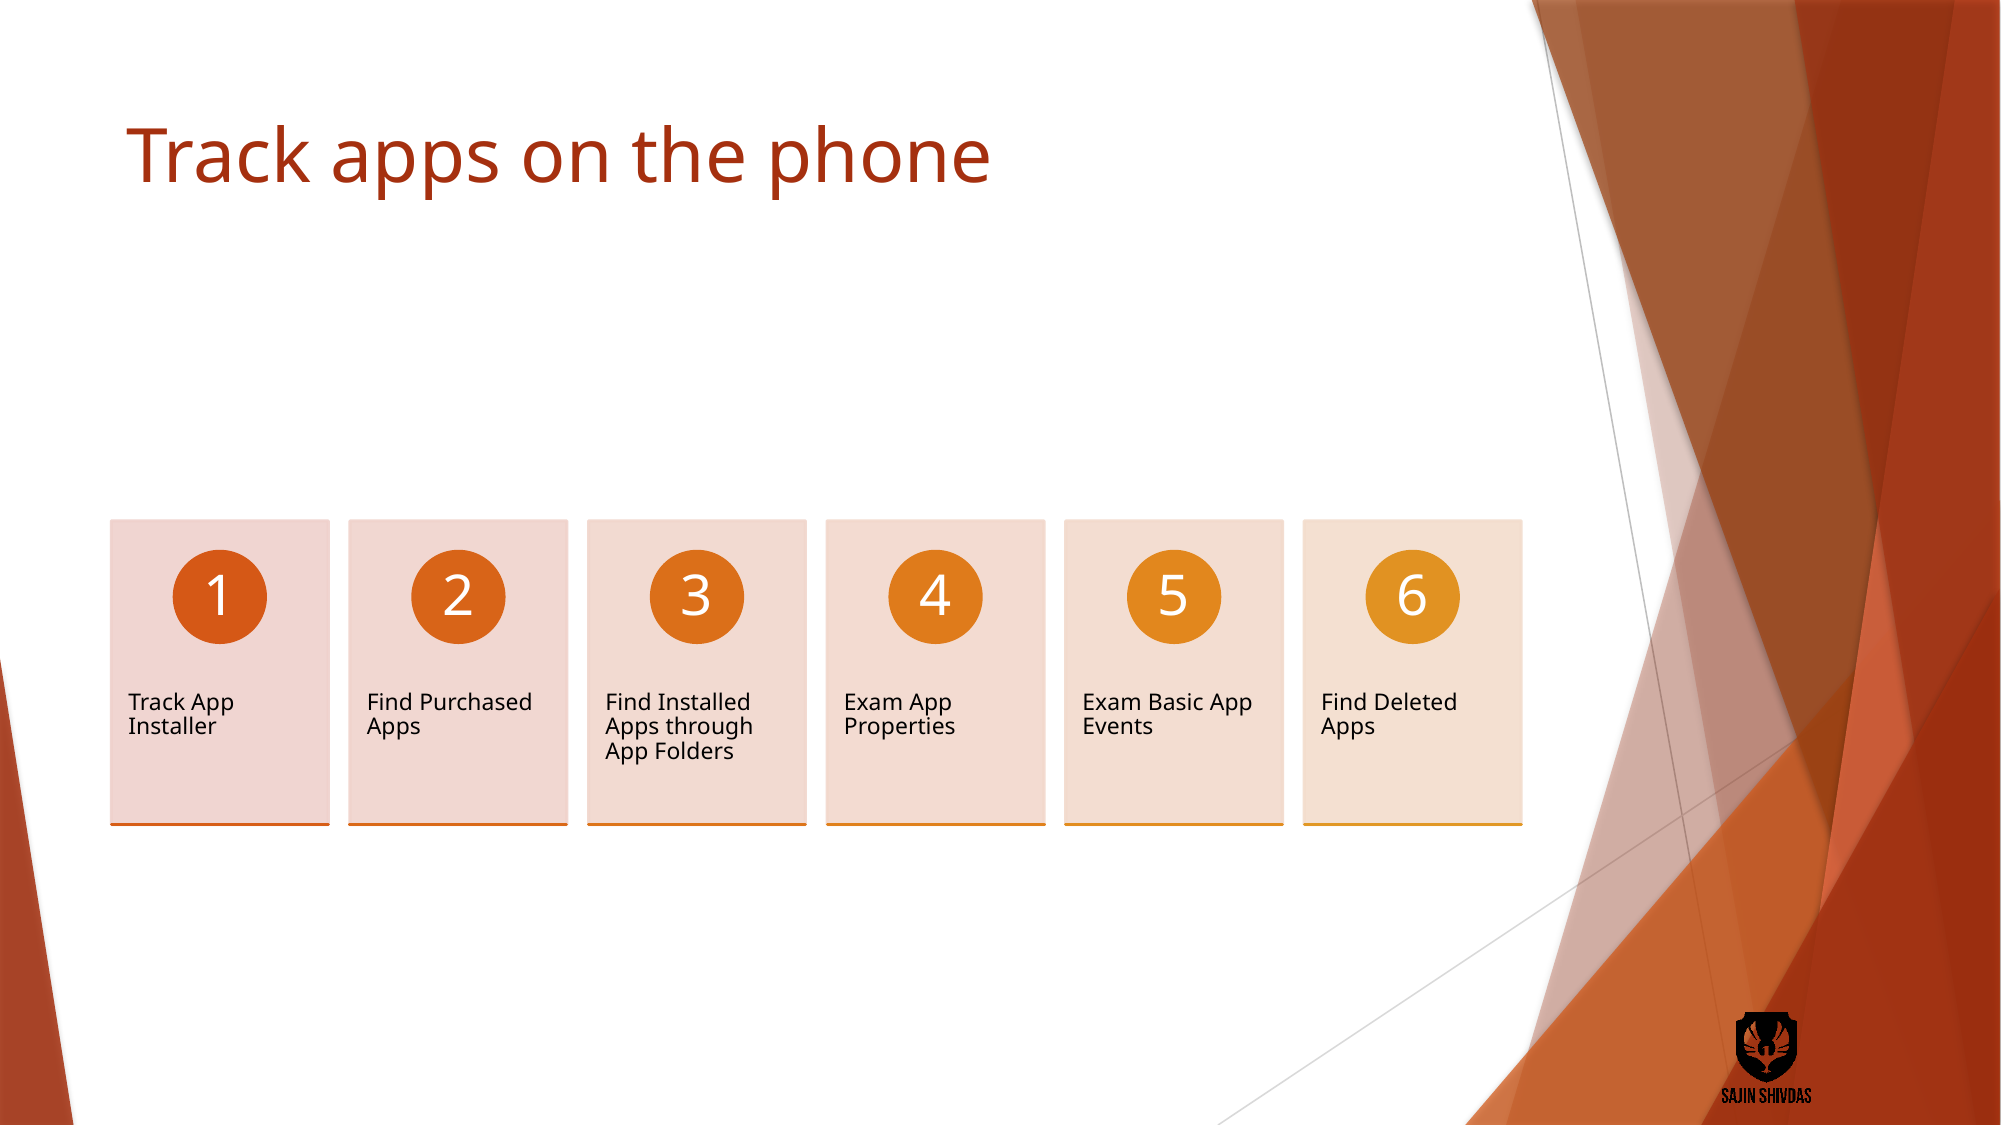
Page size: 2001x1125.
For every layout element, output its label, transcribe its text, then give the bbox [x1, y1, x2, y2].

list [110, 353, 1522, 992]
picture [1711, 1002, 1824, 1115]
title Track apps on the phone [111, 99, 1522, 317]
